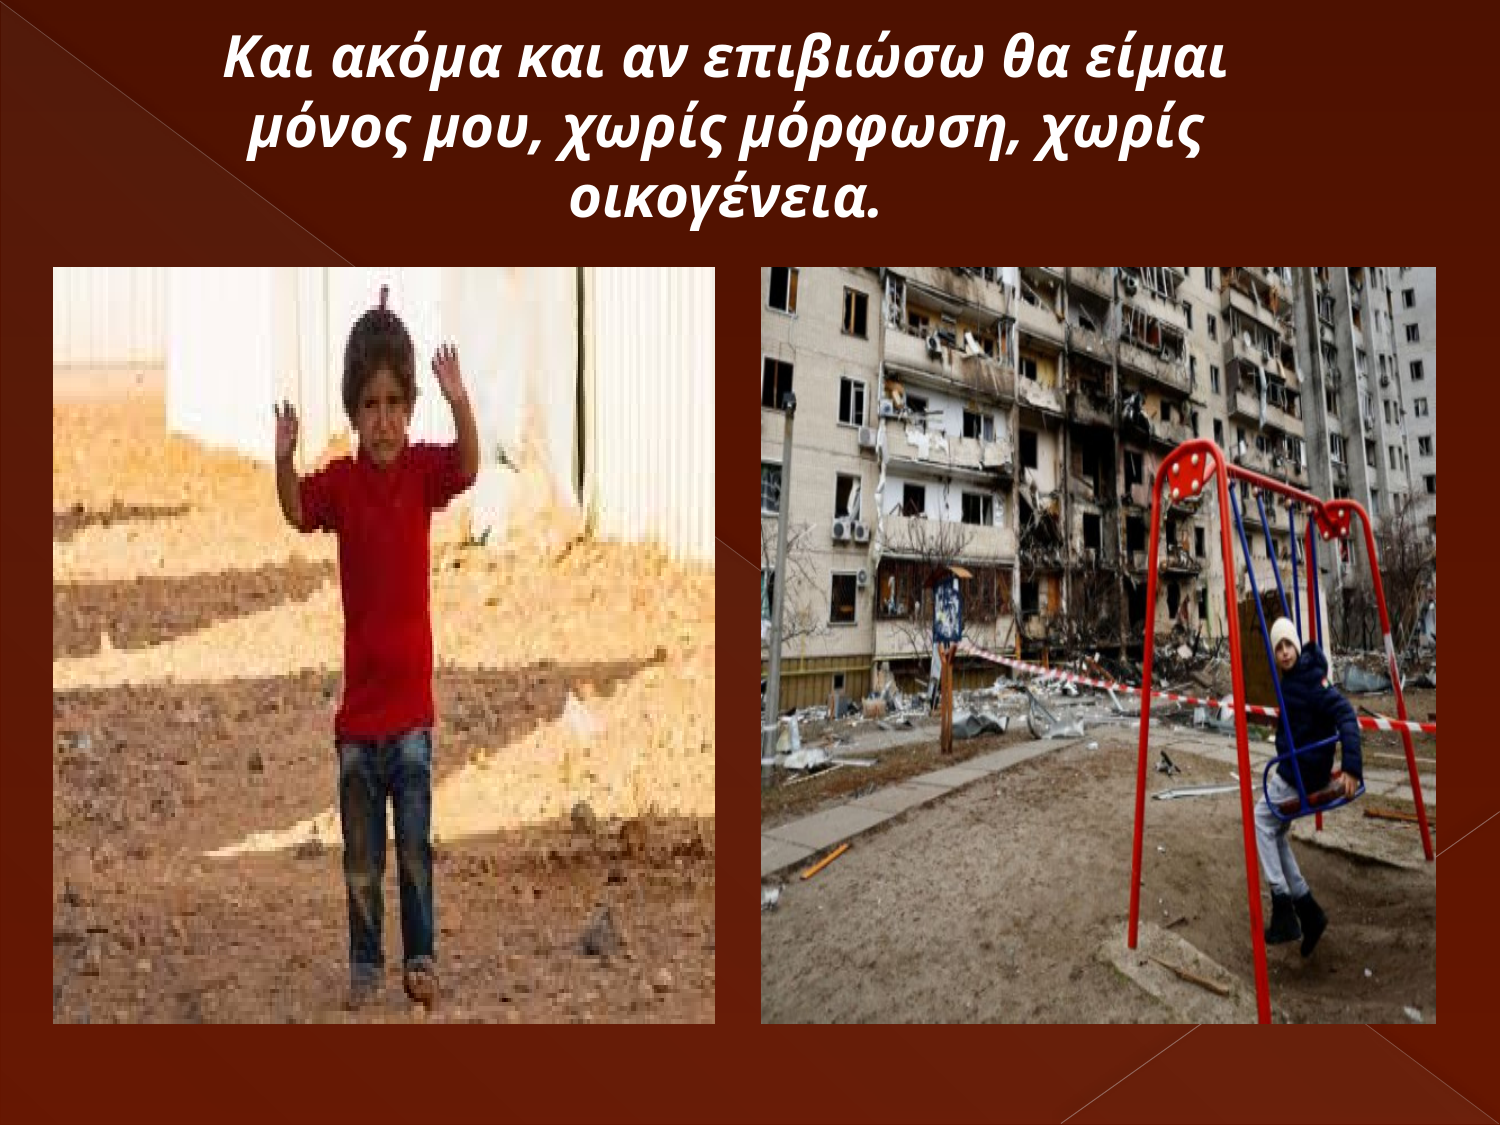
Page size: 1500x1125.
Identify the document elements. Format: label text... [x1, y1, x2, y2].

picture [761, 266, 1436, 1024]
picture [52, 266, 715, 1024]
text_box Και ακόμα και αν επιβιώσω θα είμαι μόνος μου, χωρίς μόρφωση, χωρίς οικογένεια. [123, 11, 1329, 237]
